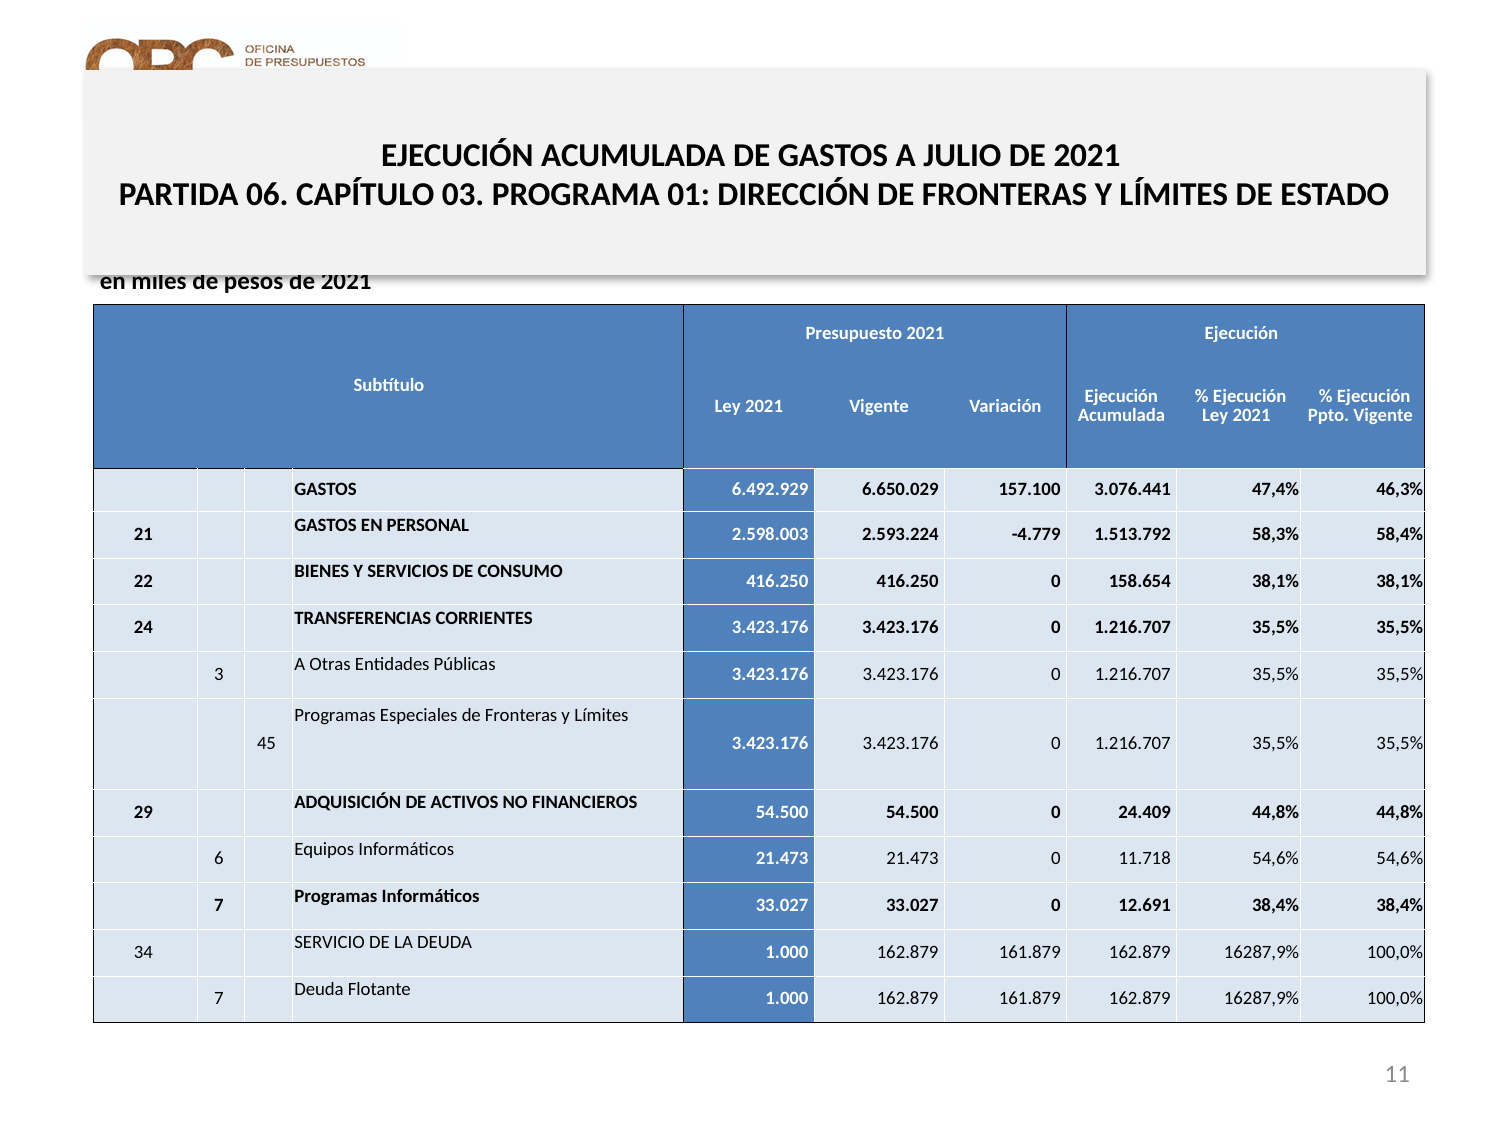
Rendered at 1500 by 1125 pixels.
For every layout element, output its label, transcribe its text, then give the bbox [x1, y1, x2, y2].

table_cell 21 [94, 512, 197, 558]
table_cell 162.879 [1067, 977, 1176, 1022]
table_cell 44,8% [1301, 790, 1424, 836]
table_cell 3.076.441 [1067, 469, 1176, 511]
table_cell 7 [198, 977, 244, 1022]
table_cell [245, 469, 292, 511]
table_cell Ley 2021 [684, 345, 814, 468]
table_cell 16287,9% [1177, 930, 1300, 976]
table_cell 58,4% [1301, 512, 1424, 558]
table_cell 1.216.707 [1067, 699, 1176, 789]
table_cell 38,4% [1301, 883, 1424, 929]
table_cell [245, 930, 292, 976]
table_cell 3 [198, 652, 244, 698]
table_cell 21.473 [684, 837, 814, 882]
table_cell 157.100 [945, 469, 1066, 511]
table_cell [94, 469, 197, 511]
table_cell Programas Informáticos [293, 883, 683, 929]
table_cell [245, 790, 292, 836]
table_cell 58,3% [1177, 512, 1300, 558]
table_cell 6.492.929 [684, 469, 814, 511]
table_cell A Otras Entidades Públicas [293, 652, 683, 698]
table_cell 3.423.176 [815, 652, 944, 698]
table_cell [94, 883, 197, 929]
table_cell 6.650.029 [815, 469, 944, 511]
table_cell [94, 977, 197, 1022]
table_cell 54.500 [815, 790, 944, 836]
table_cell 2.593.224 [815, 512, 944, 558]
table_cell 158.654 [1067, 559, 1176, 604]
table_cell 22 [94, 559, 197, 604]
table_cell Variación [944, 345, 1066, 468]
table_cell [245, 652, 292, 698]
table_cell [245, 605, 292, 651]
table_cell 54.500 [684, 790, 814, 836]
table_cell % Ejecución Ley 2021 [1176, 345, 1301, 468]
table_cell Ejecución Acumulada [1067, 345, 1176, 468]
table_cell 35,5% [1301, 699, 1424, 789]
table_cell 162.879 [815, 930, 944, 976]
table_cell 416.250 [684, 559, 814, 604]
table_cell Equipos Informáticos [293, 837, 683, 882]
table_cell 0 [945, 559, 1066, 604]
table_cell GASTOS EN PERSONAL [293, 512, 683, 558]
table_cell [198, 469, 244, 511]
table_cell 1.216.707 [1067, 652, 1176, 698]
table_cell [198, 605, 244, 651]
table_cell 33.027 [815, 883, 944, 929]
table_cell 162.879 [1067, 930, 1176, 976]
table_cell 24 [94, 605, 197, 651]
table_cell 33.027 [684, 883, 814, 929]
text_box en miles de pesos de 2021 [85, 281, 1376, 305]
title EJECUCIÓN ACUMULADA DE GASTOS A JULIO DE 2021 PARTIDA 06. CAPÍTULO 03. PROGRAMA 01: DIRECCIÓN DE FRONTERAS Y LÍMITES DE ESTADO [85, 70, 1425, 275]
table_cell 29 [94, 790, 197, 836]
table_cell 0 [945, 837, 1066, 882]
table_cell 1.216.707 [1067, 605, 1176, 651]
table_cell 3.423.176 [815, 699, 944, 789]
table_cell 35,5% [1301, 652, 1424, 698]
table_cell [94, 837, 197, 882]
table_cell [198, 930, 244, 976]
table_cell [198, 790, 244, 836]
table_cell % Ejecución Ppto. Vigente [1301, 345, 1424, 468]
table_header Subtítulo [94, 305, 683, 468]
table_cell 47,4% [1177, 469, 1300, 511]
picture [82, 22, 403, 118]
table_cell 0 [945, 699, 1066, 789]
table_cell 0 [945, 883, 1066, 929]
table_cell 161.879 [945, 977, 1066, 1022]
table_cell 38,1% [1301, 559, 1424, 604]
table_cell [94, 652, 197, 698]
table_cell 0 [945, 652, 1066, 698]
table_cell 16287,9% [1177, 977, 1300, 1022]
table_cell 3.423.176 [815, 605, 944, 651]
table_cell [94, 699, 197, 789]
table_cell ADQUISICIÓN DE ACTIVOS NO FINANCIEROS [293, 790, 683, 836]
table_cell 34 [94, 930, 197, 976]
table_cell 2.598.003 [684, 512, 814, 558]
table_cell 161.879 [945, 930, 1066, 976]
table_cell 1.513.792 [1067, 512, 1176, 558]
table_cell [245, 977, 292, 1022]
table_header Ejecución [1067, 305, 1424, 345]
table_cell 38,4% [1177, 883, 1300, 929]
table_cell [198, 699, 244, 789]
table_cell 1.000 [684, 930, 814, 976]
table_cell 0 [945, 790, 1066, 836]
table_cell [198, 512, 244, 558]
table_cell 11.718 [1067, 837, 1176, 882]
table_cell 21.473 [815, 837, 944, 882]
table_cell [245, 512, 292, 558]
table_cell 100,0% [1301, 930, 1424, 976]
table_cell 162.879 [815, 977, 944, 1022]
table_cell [245, 837, 292, 882]
table_cell 38,1% [1177, 559, 1300, 604]
table_cell TRANSFERENCIAS CORRIENTES [293, 605, 683, 651]
table_cell GASTOS [293, 469, 683, 511]
table_cell 45 [245, 699, 292, 789]
table_cell [245, 883, 292, 929]
table_cell 6 [198, 837, 244, 882]
table_cell 3.423.176 [684, 605, 814, 651]
table_cell [198, 559, 244, 604]
table_cell 3.423.176 [684, 652, 814, 698]
table_cell [245, 559, 292, 604]
table_cell 7 [198, 883, 244, 929]
slide_number 11 [1074, 1042, 1425, 1103]
table_cell 35,5% [1301, 605, 1424, 651]
table_cell Deuda Flotante [293, 977, 683, 1022]
table_cell 100,0% [1301, 977, 1424, 1022]
table_cell SERVICIO DE LA DEUDA [293, 930, 683, 976]
table_cell 12.691 [1067, 883, 1176, 929]
table_header Presupuesto 2021 [684, 305, 1066, 345]
table_cell 46,3% [1301, 469, 1424, 511]
table_cell 0 [945, 605, 1066, 651]
table_cell 35,5% [1177, 652, 1300, 698]
table_cell Vigente [814, 345, 944, 468]
table_cell 54,6% [1177, 837, 1300, 882]
table_cell 1.000 [684, 977, 814, 1022]
table_cell Programas Especiales de Fronteras y Límites [293, 699, 683, 789]
table_cell BIENES Y SERVICIOS DE CONSUMO [293, 559, 683, 604]
table_cell -4.779 [945, 512, 1066, 558]
table_cell 35,5% [1177, 699, 1300, 789]
table_cell 35,5% [1177, 605, 1300, 651]
table_cell 3.423.176 [684, 699, 814, 789]
table_cell 54,6% [1301, 837, 1424, 882]
table_cell 416.250 [815, 559, 944, 604]
table_cell 44,8% [1177, 790, 1300, 836]
table_cell 24.409 [1067, 790, 1176, 836]
